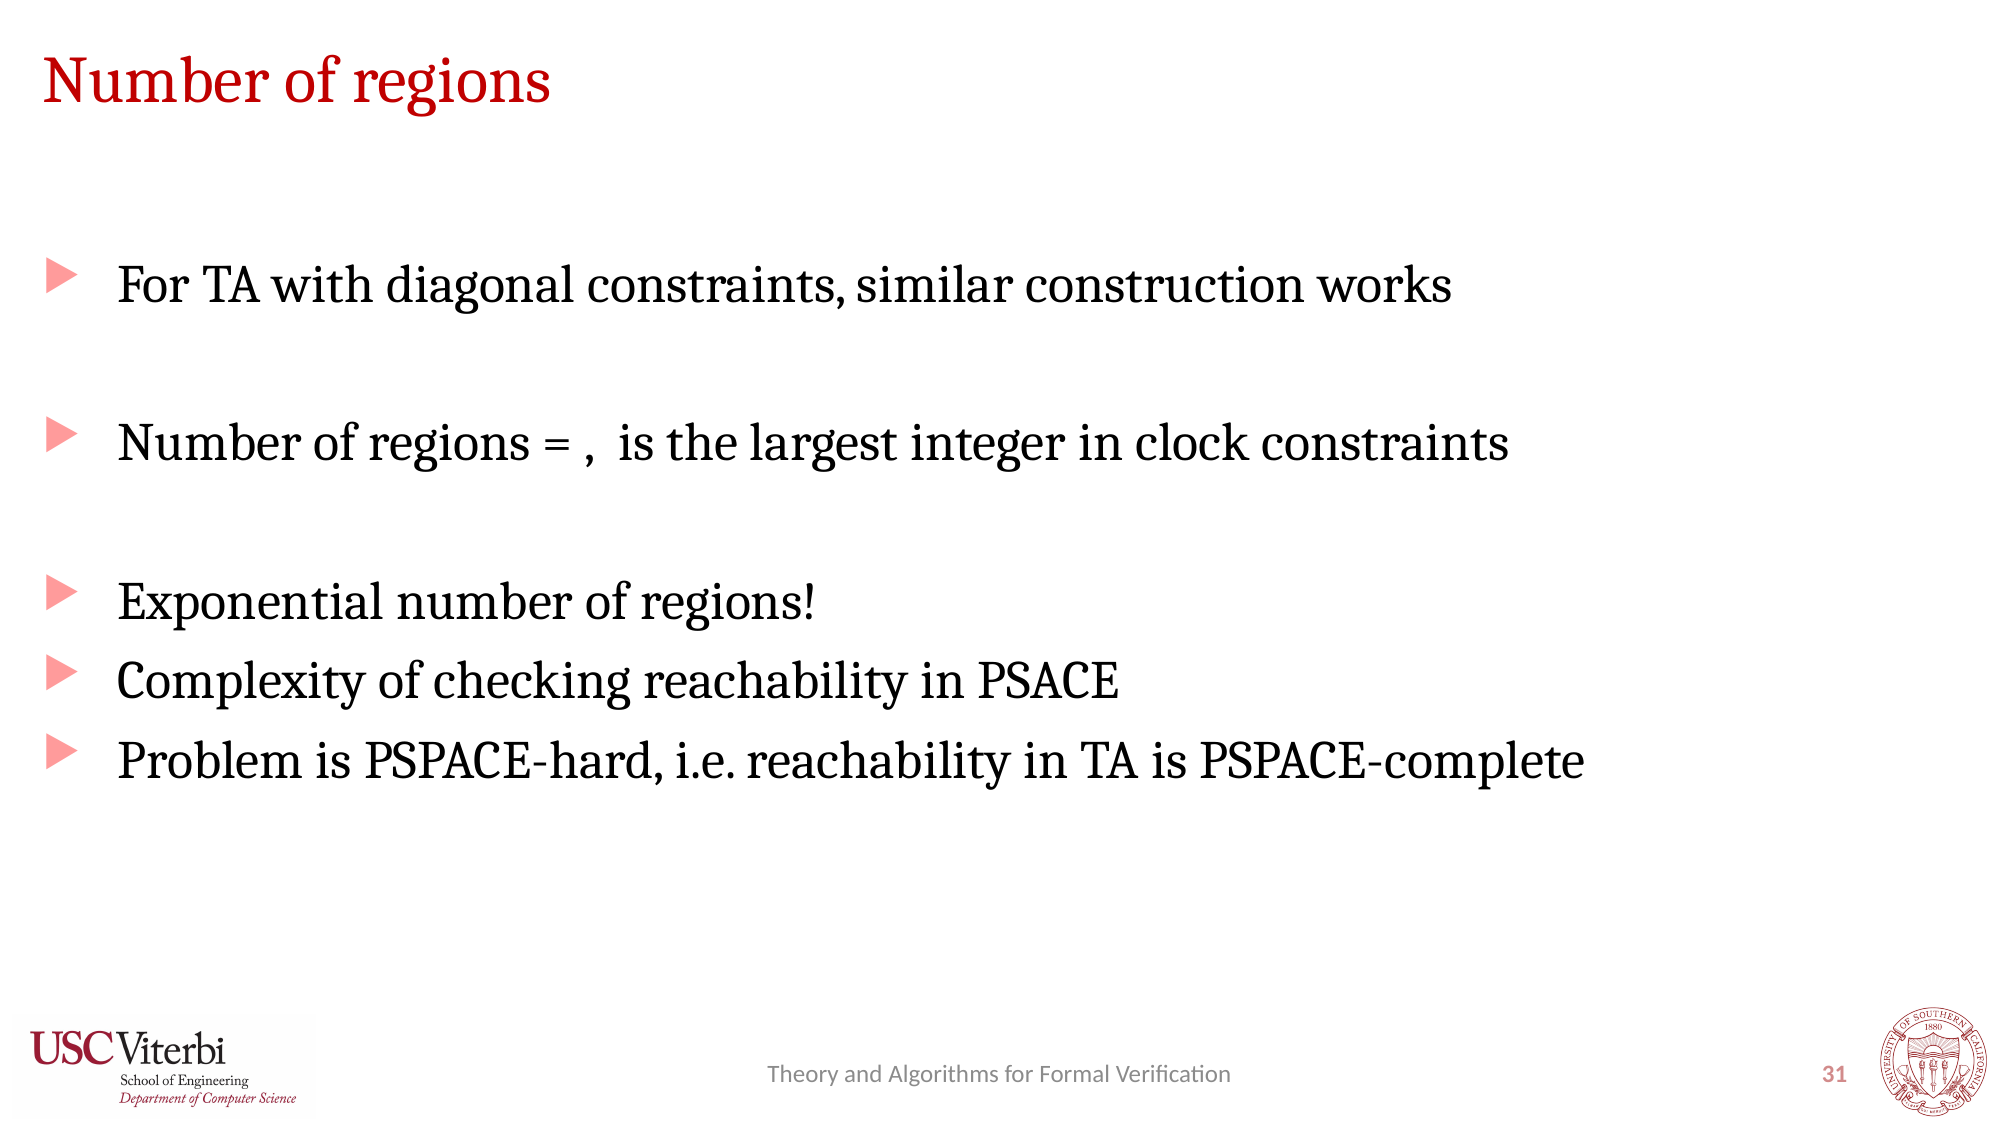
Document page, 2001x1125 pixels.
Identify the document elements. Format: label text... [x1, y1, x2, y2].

footer Theory and Algorithms for Formal Verification [662, 1042, 1338, 1103]
picture [12, 1014, 316, 1119]
picture [1879, 1002, 1988, 1119]
slide_number 31 [1684, 1042, 1863, 1103]
title Number of regions [27, 12, 1947, 150]
